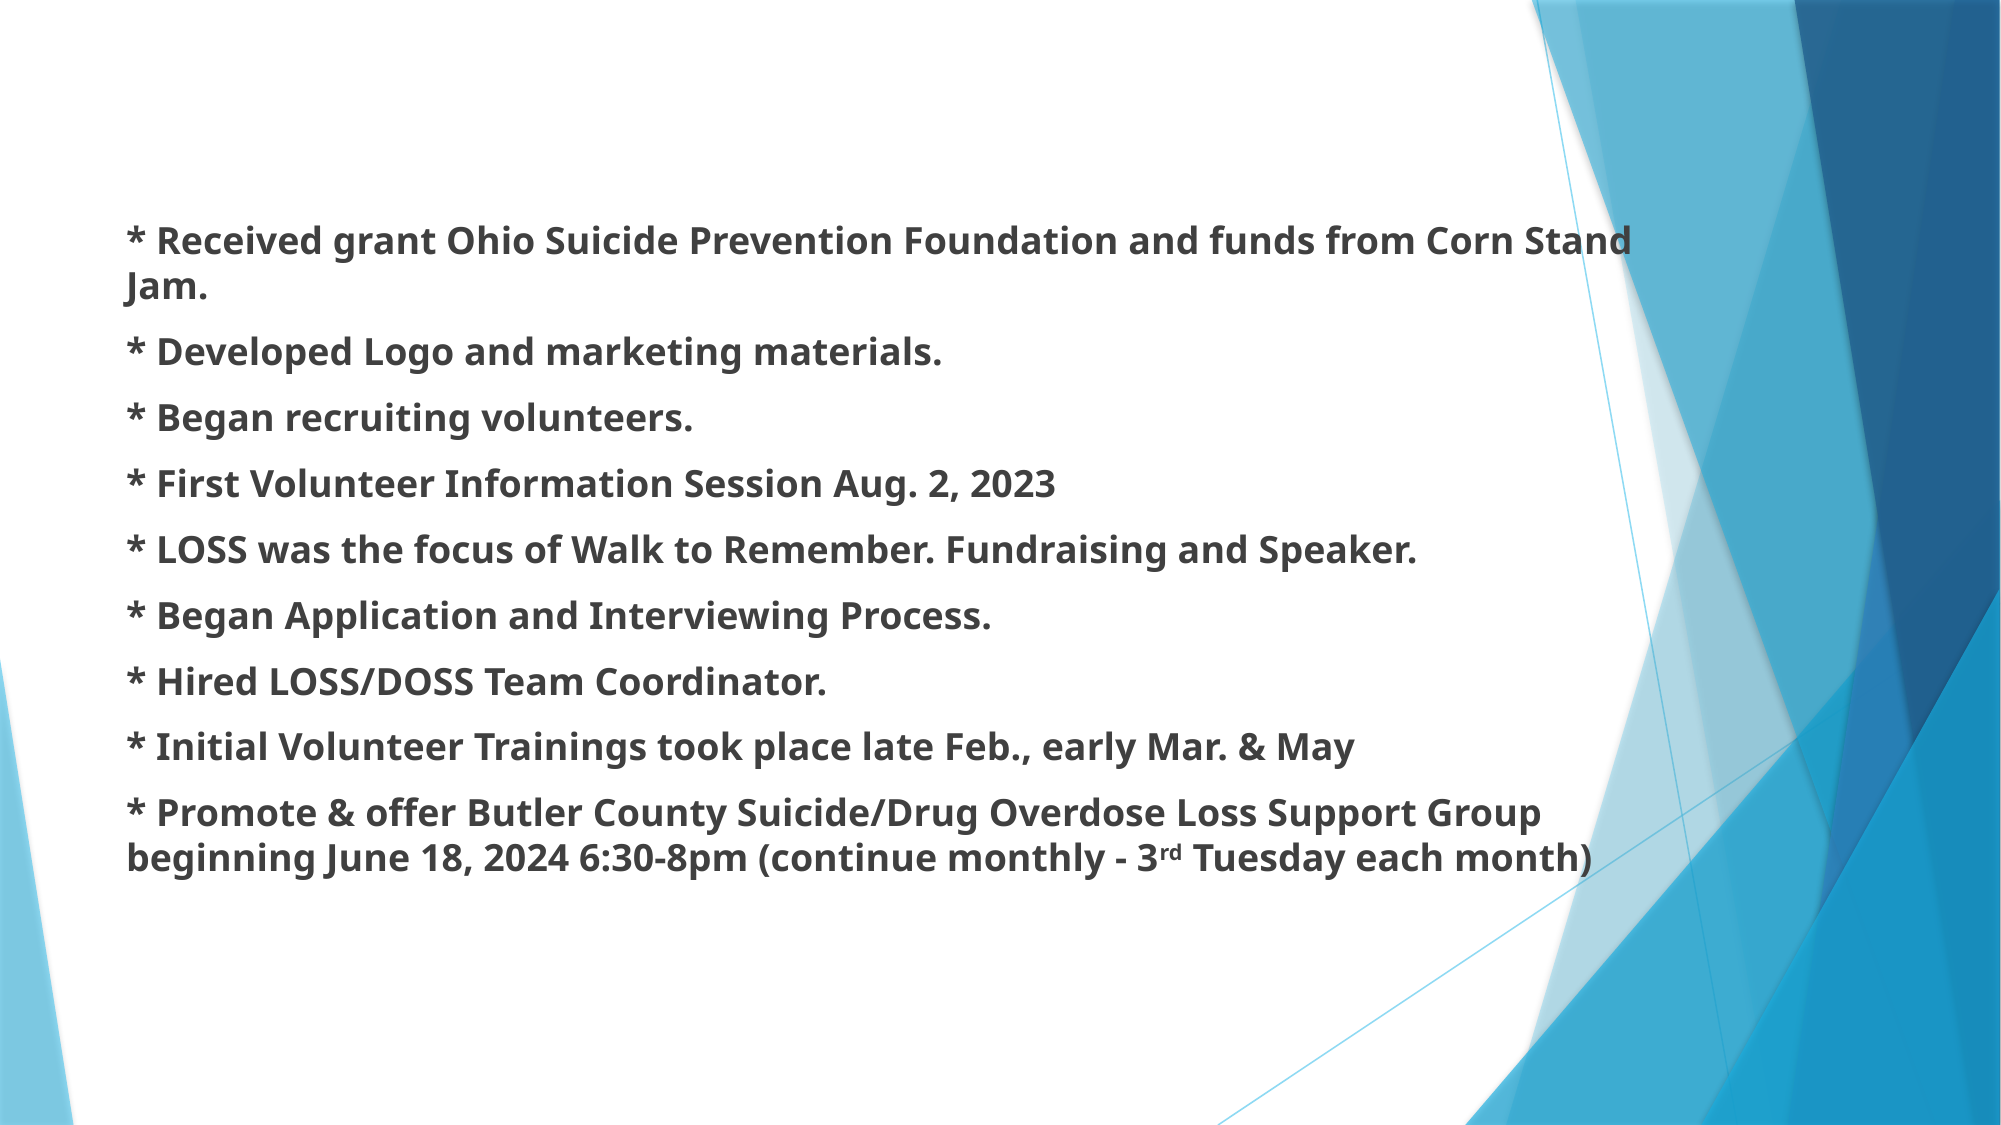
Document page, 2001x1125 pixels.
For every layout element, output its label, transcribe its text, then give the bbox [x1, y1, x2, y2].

list * Received grant Ohio Suicide Prevention Foundation and funds from Corn Stand Jam. * Developed Logo and marketing materials. * Began recruiting volunteers. * First Volunteer Information Session Aug. 2, 2023 * LOSS was the focus of Walk to Remember. Fundraising and Speaker. * Began Application and Interviewing Process. * Hired LOSS/DOSS Team Coordinator. * Initial Volunteer Trainings took place late Feb., early Mar. & May * Promote & offer Butler County Suicide/Drug Overdose Loss Support Group beginning June 18, 2024 6:30-8pm (continue monthly - 3rd Tuesday each month) [111, 210, 1676, 992]
